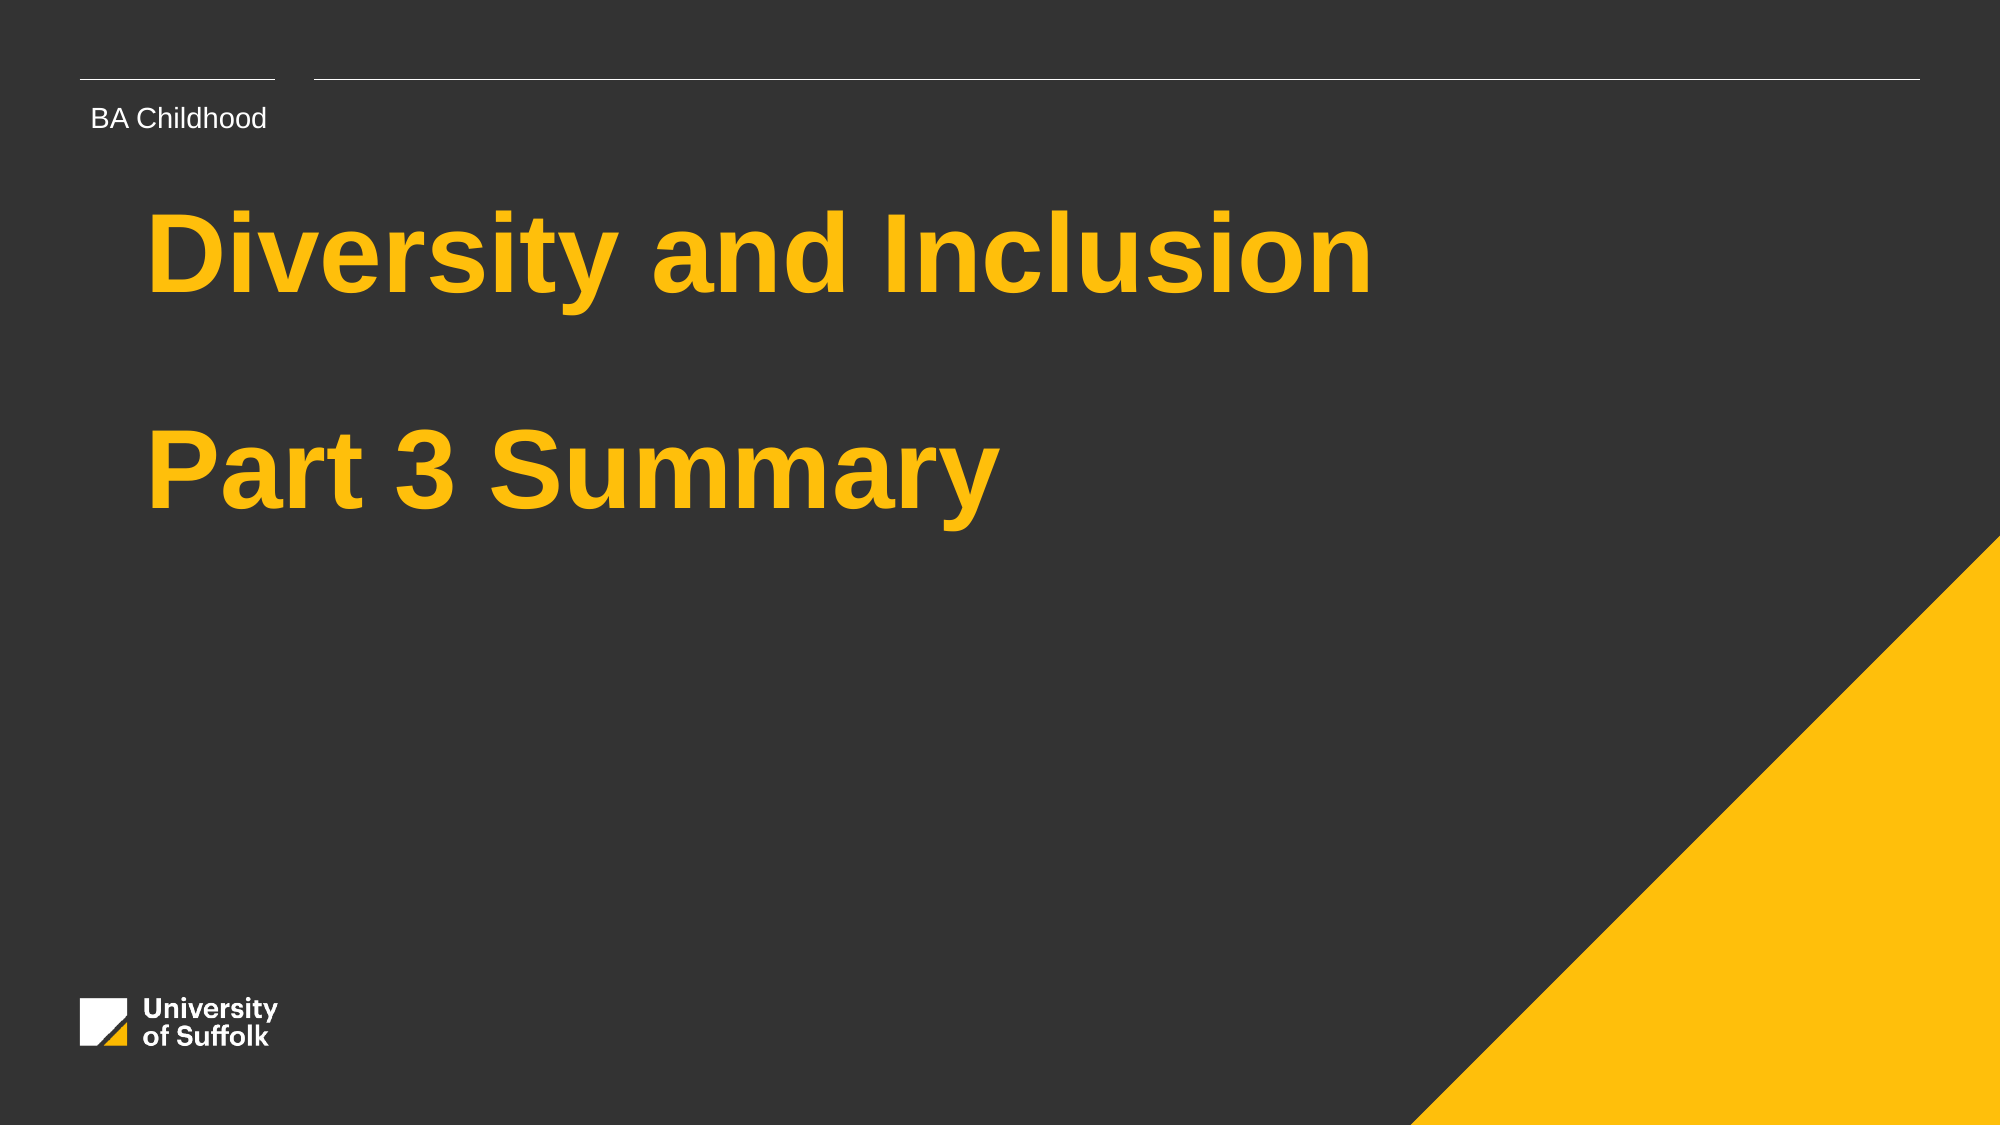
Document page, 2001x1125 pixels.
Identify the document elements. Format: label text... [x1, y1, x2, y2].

picture [32, 950, 325, 1093]
slide_number BA Childhood [75, 91, 285, 760]
title Diversity and Inclusion Part 3 Summary [285, 199, 1678, 630]
